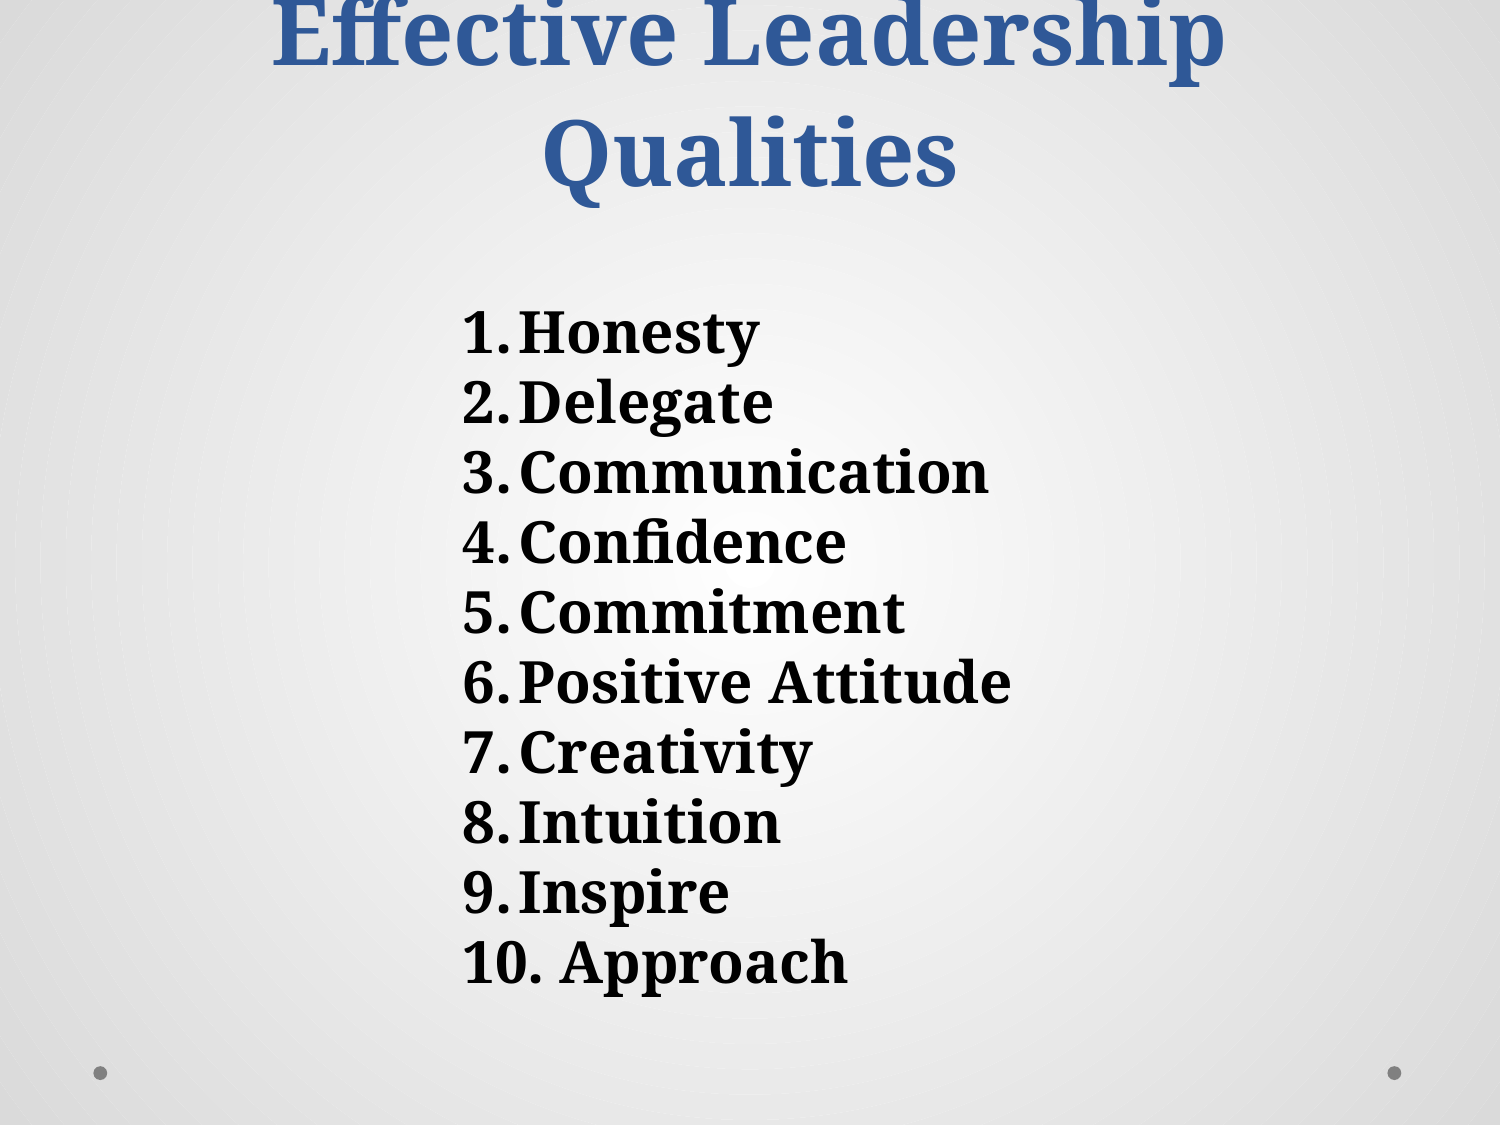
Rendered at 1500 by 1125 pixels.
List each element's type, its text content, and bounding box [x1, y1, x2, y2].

text_box Honesty Delegate Communication Confidence Commitment Positive Attitude Creativity Intuition Inspire Approach [447, 287, 1028, 1072]
title Effective Leadership Qualities [75, 87, 1425, 213]
